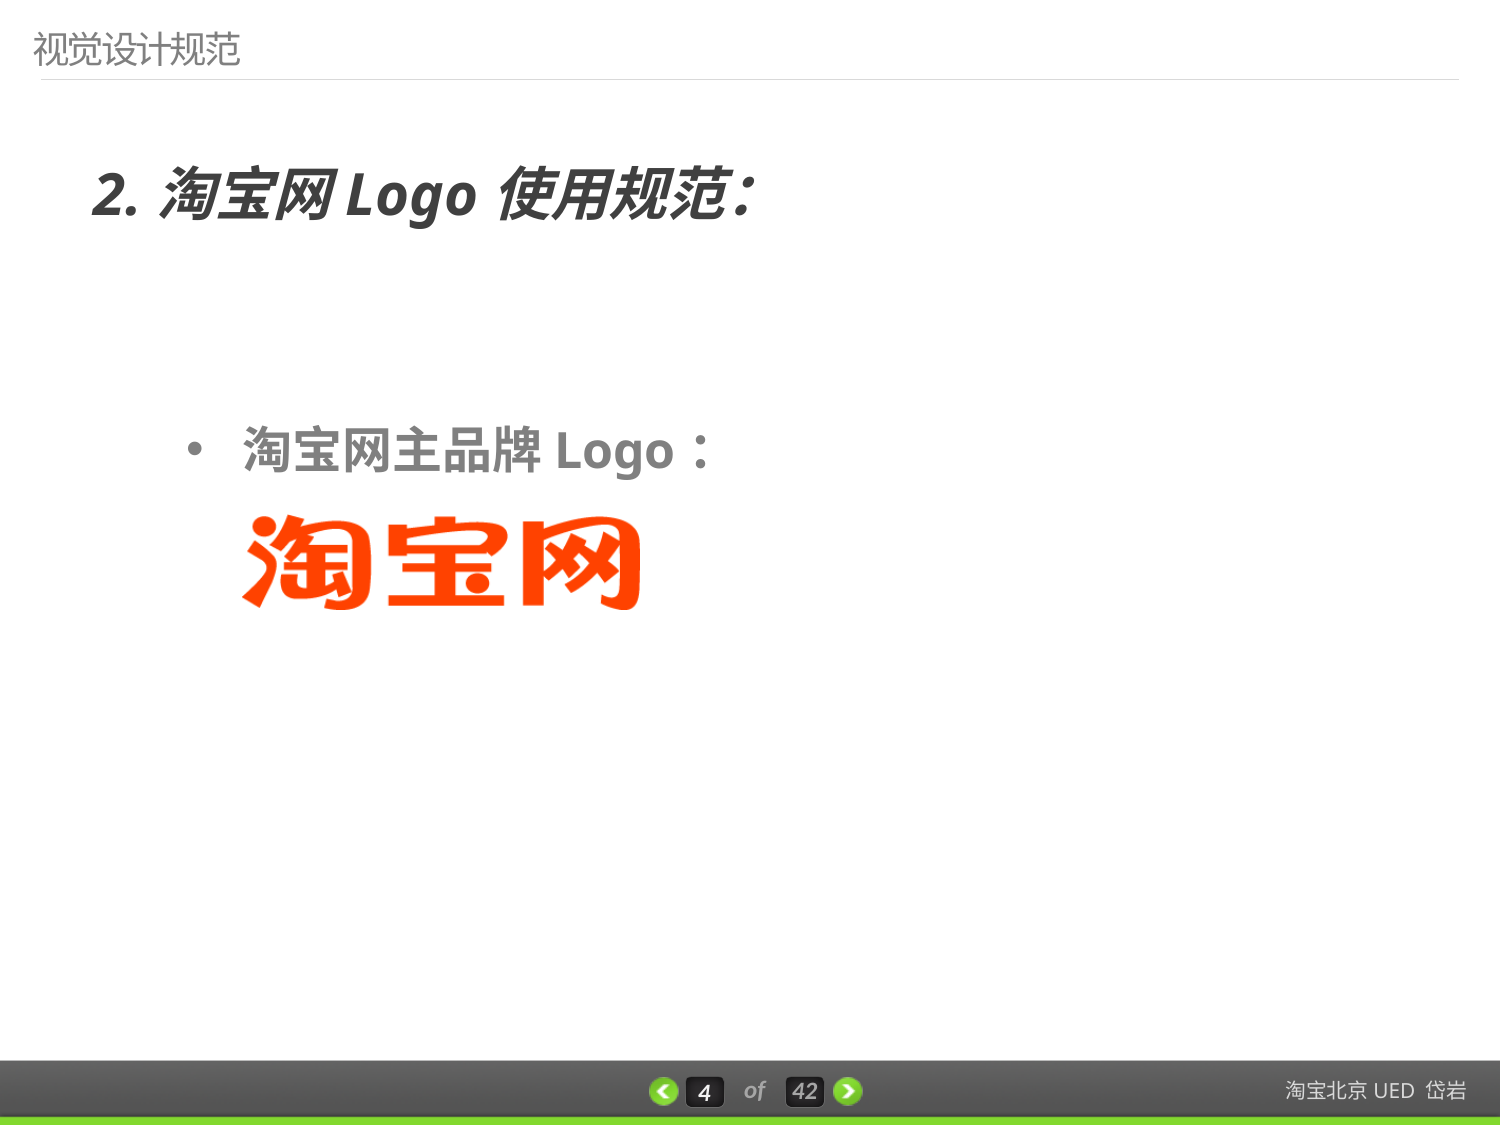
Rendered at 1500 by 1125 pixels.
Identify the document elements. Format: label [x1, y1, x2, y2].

text_box [170, 380, 778, 611]
text_box [648, 1065, 864, 1115]
picture [0, 0, 1500, 1125]
text_box [17, 18, 1459, 80]
